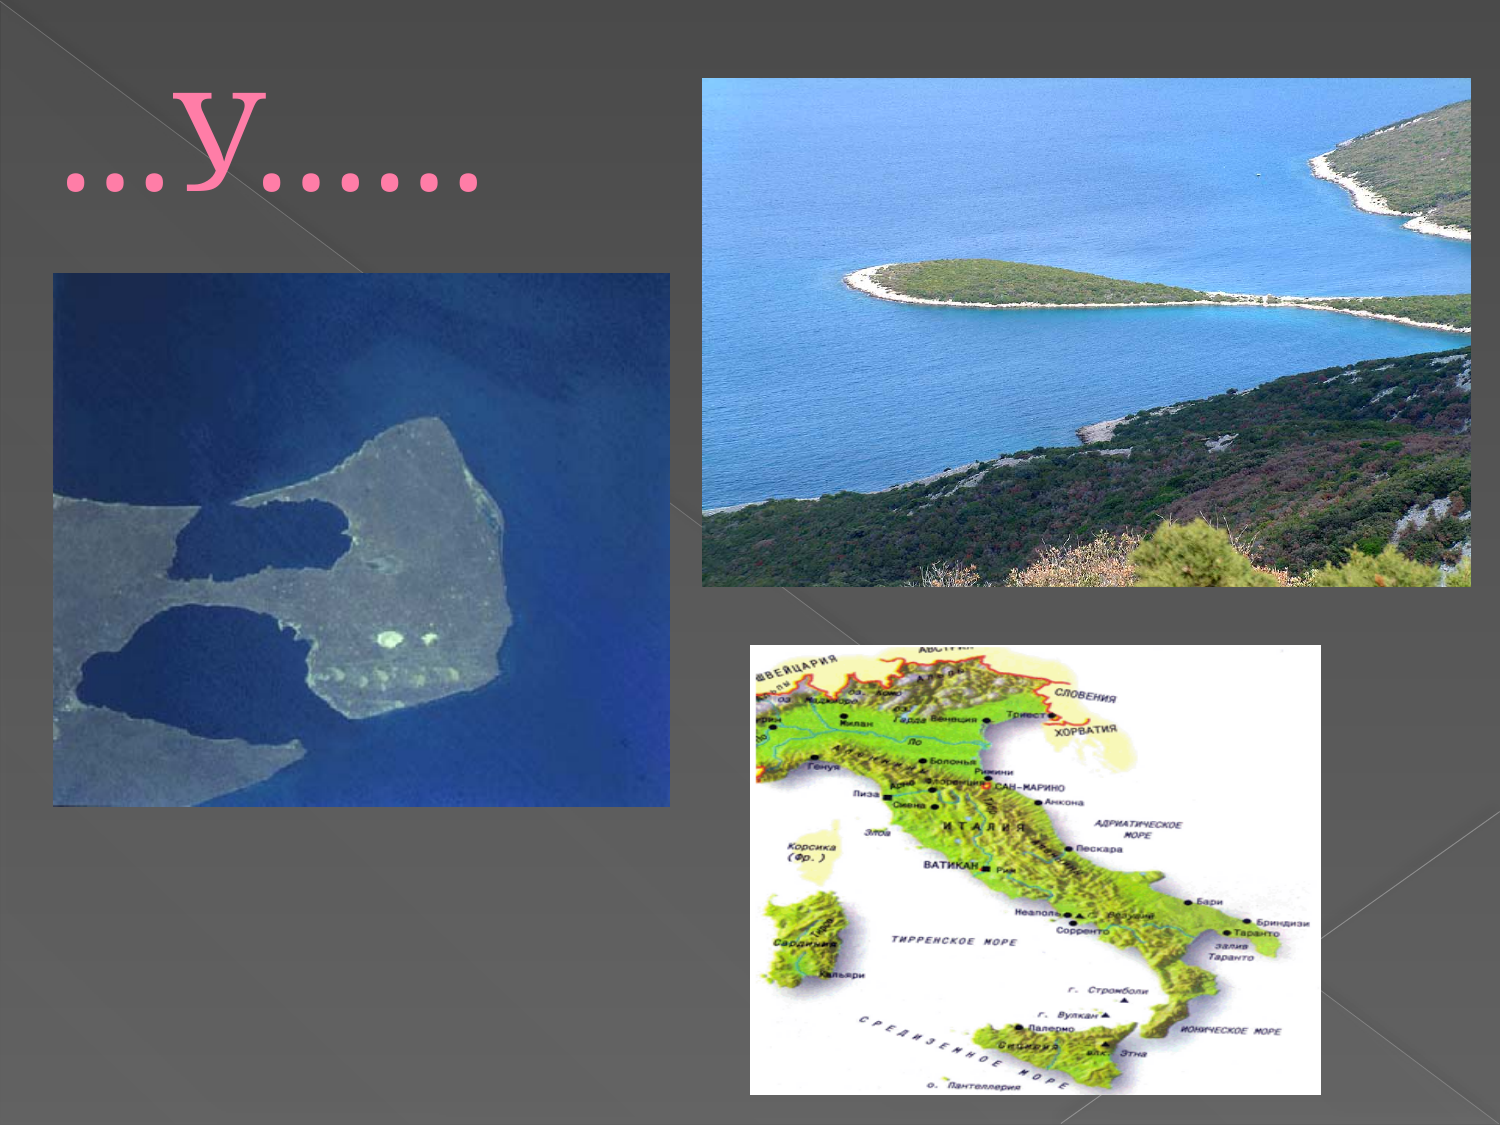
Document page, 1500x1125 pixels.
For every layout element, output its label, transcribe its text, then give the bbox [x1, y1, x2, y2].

picture [702, 77, 1471, 587]
picture [52, 273, 671, 807]
picture [749, 644, 1321, 1095]
title …У…… [41, 42, 644, 231]
